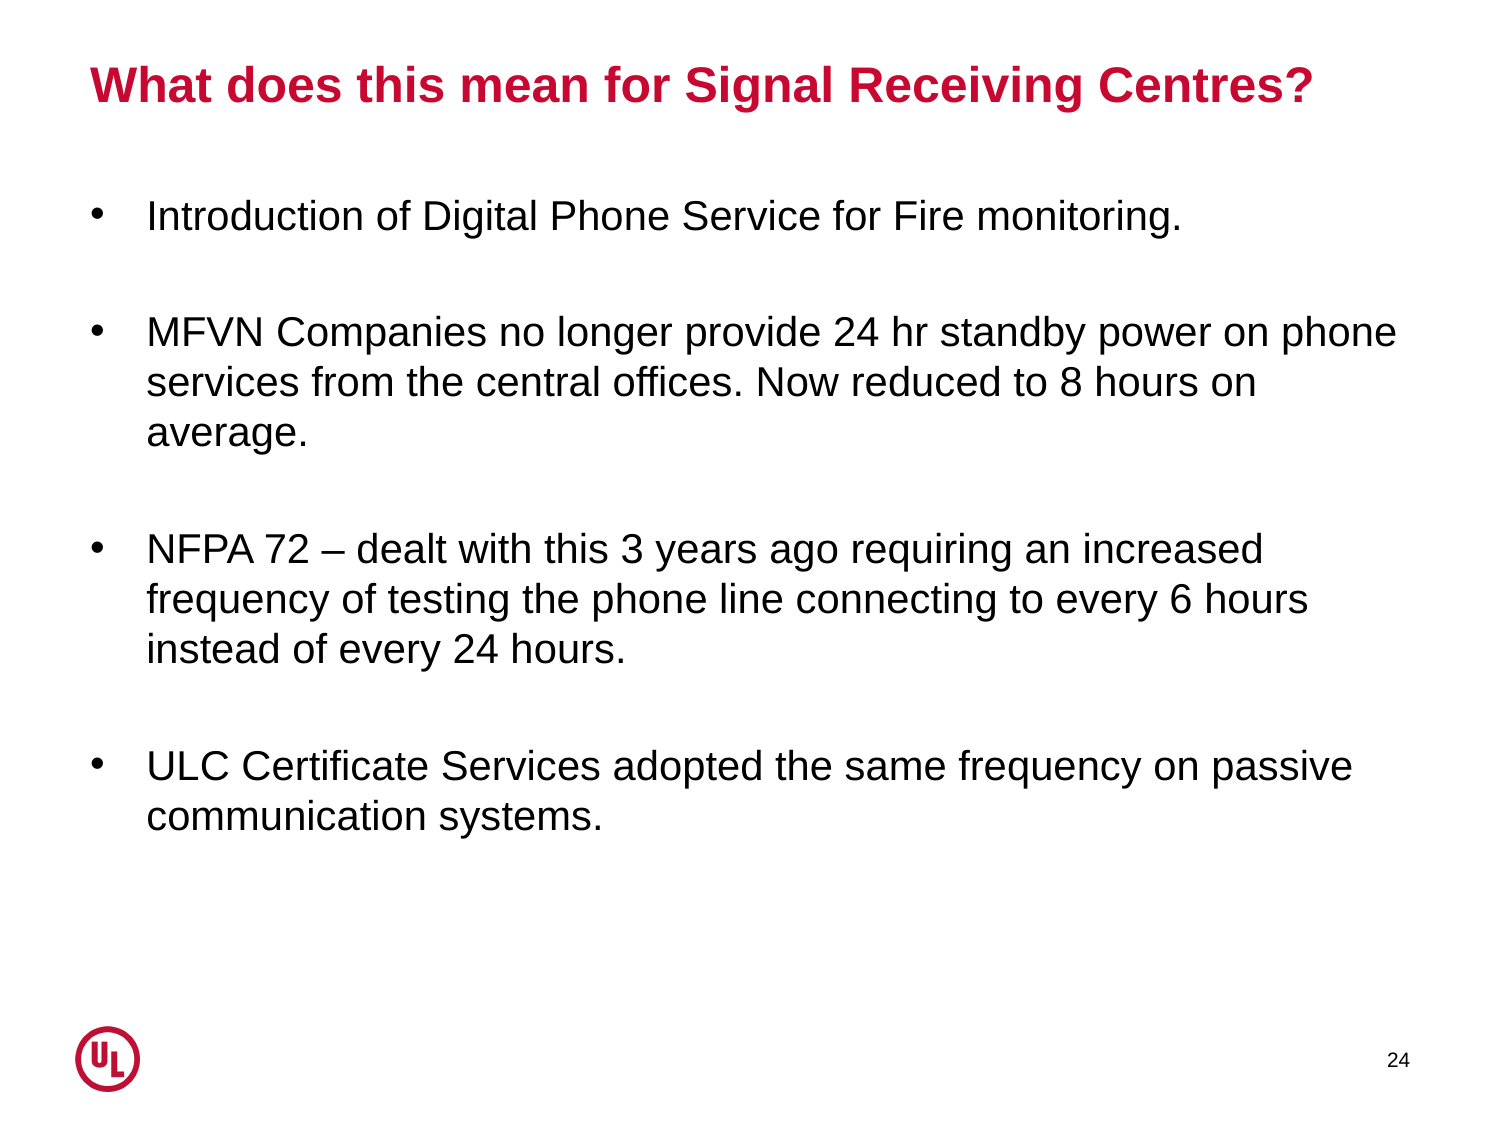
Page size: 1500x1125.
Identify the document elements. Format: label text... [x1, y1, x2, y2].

picture [75, 1026, 140, 1092]
title What does this mean for Signal Receiving Centres? [74, 44, 1426, 152]
slide_number 24 [1319, 1029, 1425, 1090]
list Introduction of Digital Phone Service for Fire monitoring. MFVN Companies no longer provide 24 hr standby power on phone services from the central offices. Now reduced to 8 hours on average. NFPA 72 – dealt with this 3 years ago requiring an increased frequency of testing the phone line connecting to every 6 hours instead of every 24 hours. ULC Certificate Services adopted the same frequency on passive communication systems. [74, 180, 1426, 1006]
